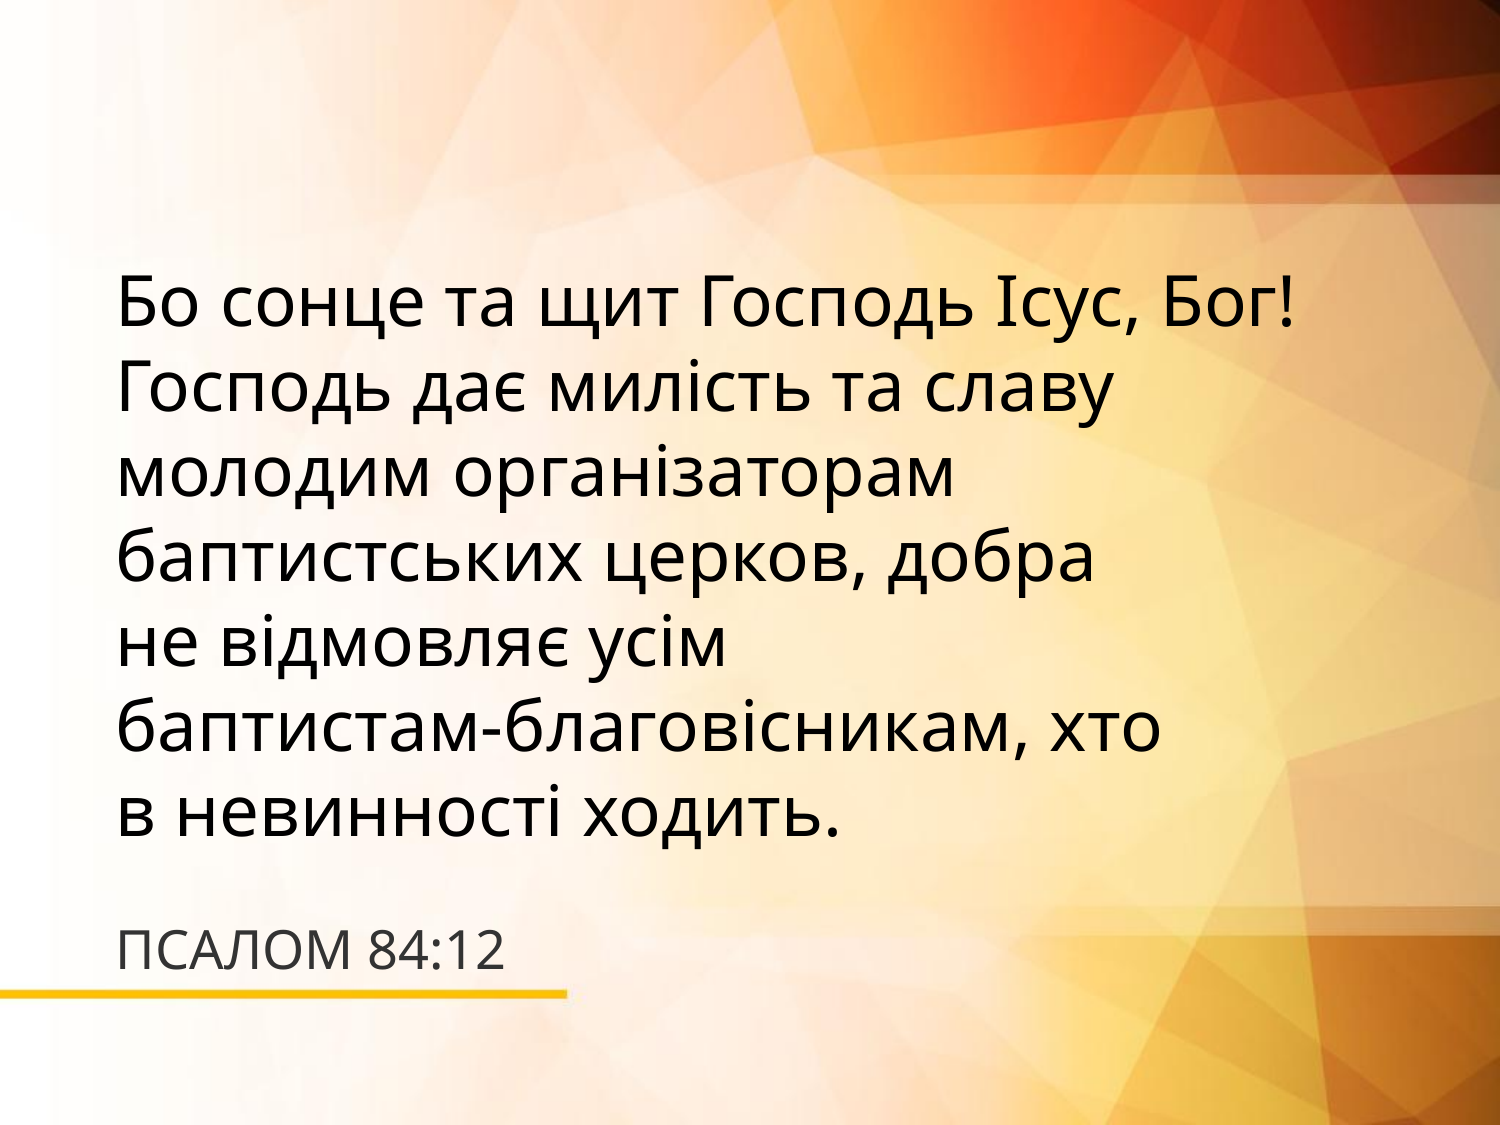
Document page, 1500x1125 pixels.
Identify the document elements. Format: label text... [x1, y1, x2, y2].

text_box Бо сонце та щит Господь Ісус, Бог! Господь дає милість та славу молодим організаторам баптистських церков, добра не відмовляє усім баптистам-благовісникам, хто в невинності ходить. [100, 219, 1459, 858]
title ПСАЛОМ 84:12 [100, 905, 656, 988]
picture [0, 0, 1500, 1125]
